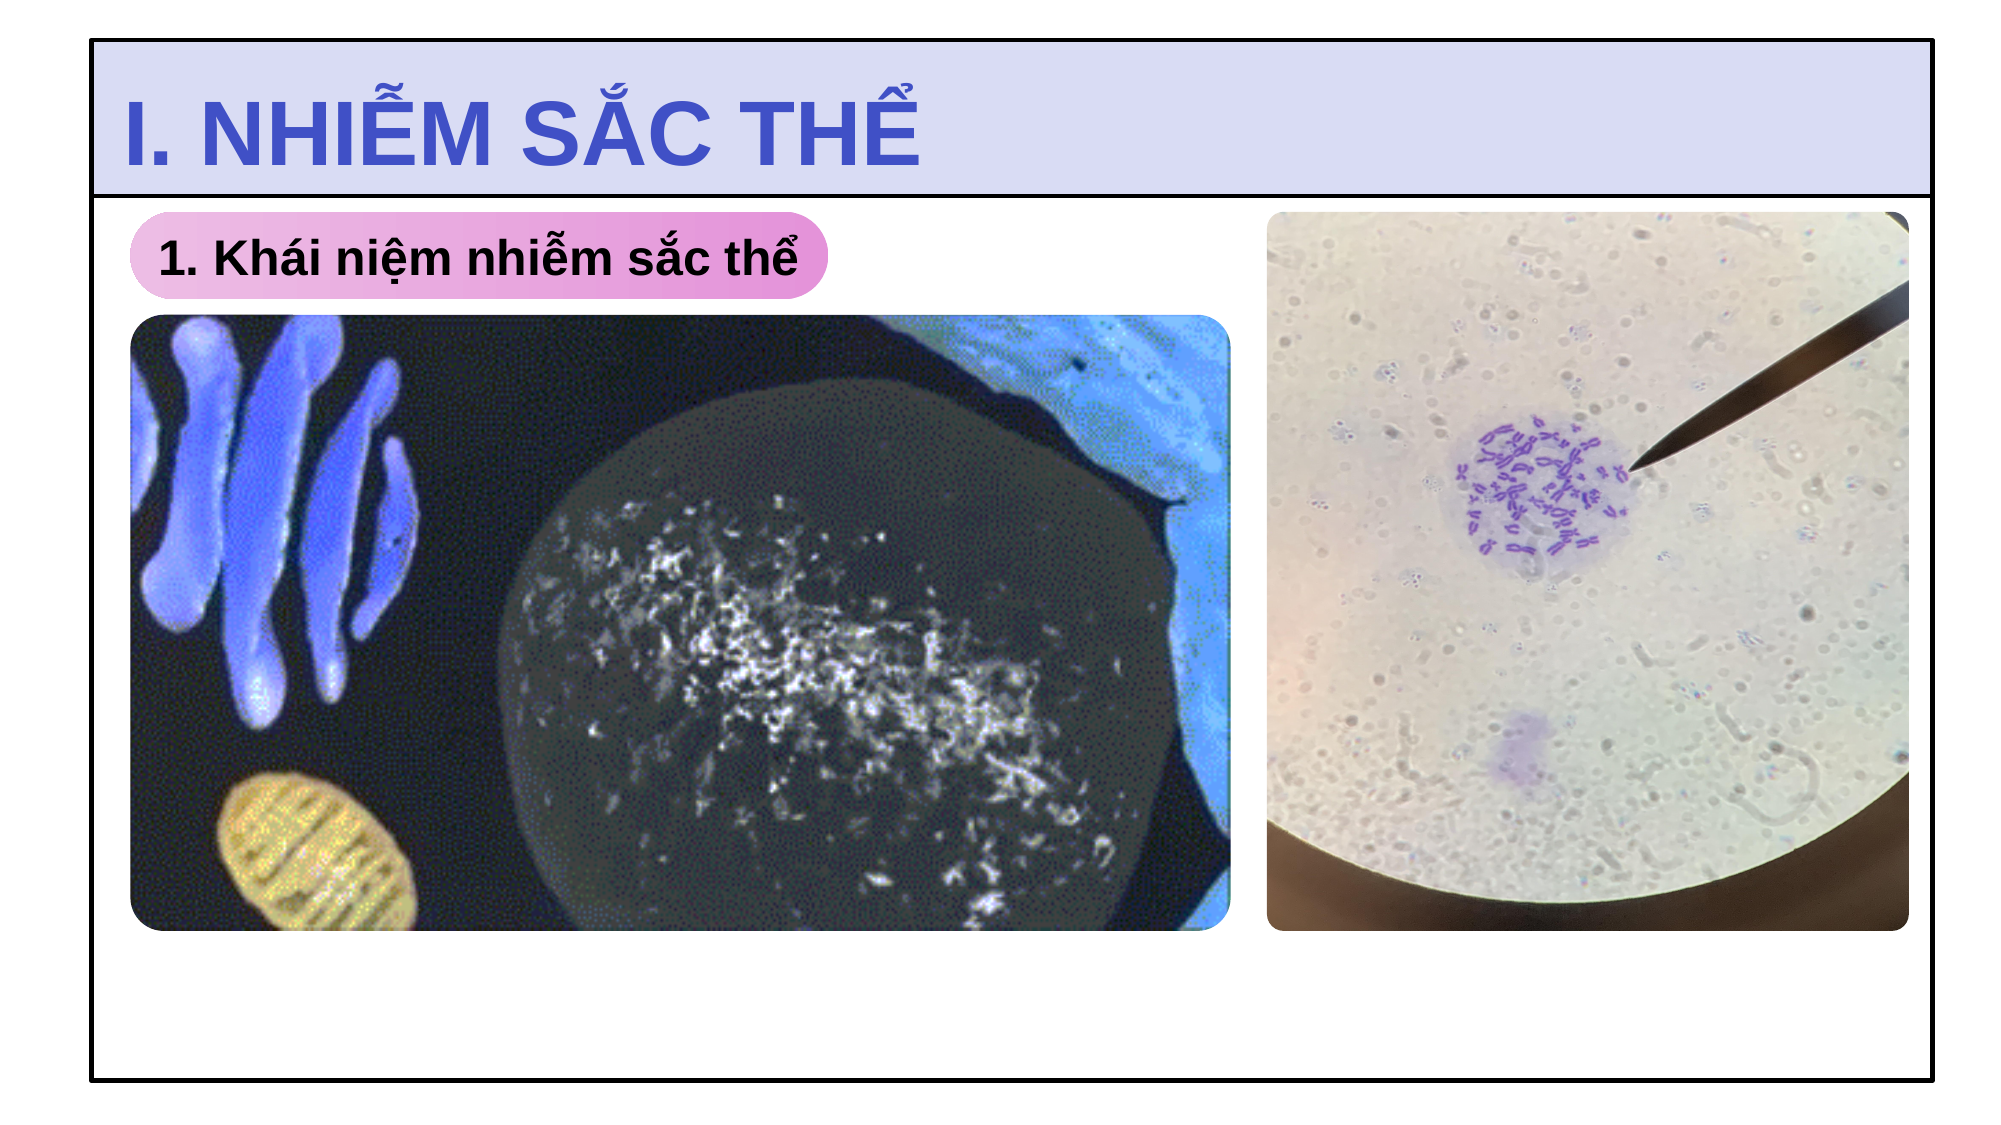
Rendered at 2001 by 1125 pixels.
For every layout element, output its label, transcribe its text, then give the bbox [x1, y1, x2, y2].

text_box I. NHIỄM SẮC THỂ [108, 44, 989, 191]
picture [1266, 211, 1910, 932]
text_box [89, 194, 1934, 1083]
text_box 1. Khái niệm nhiễm sắc thể [128, 209, 831, 301]
picture [129, 314, 1232, 932]
text_box [89, 38, 1934, 194]
